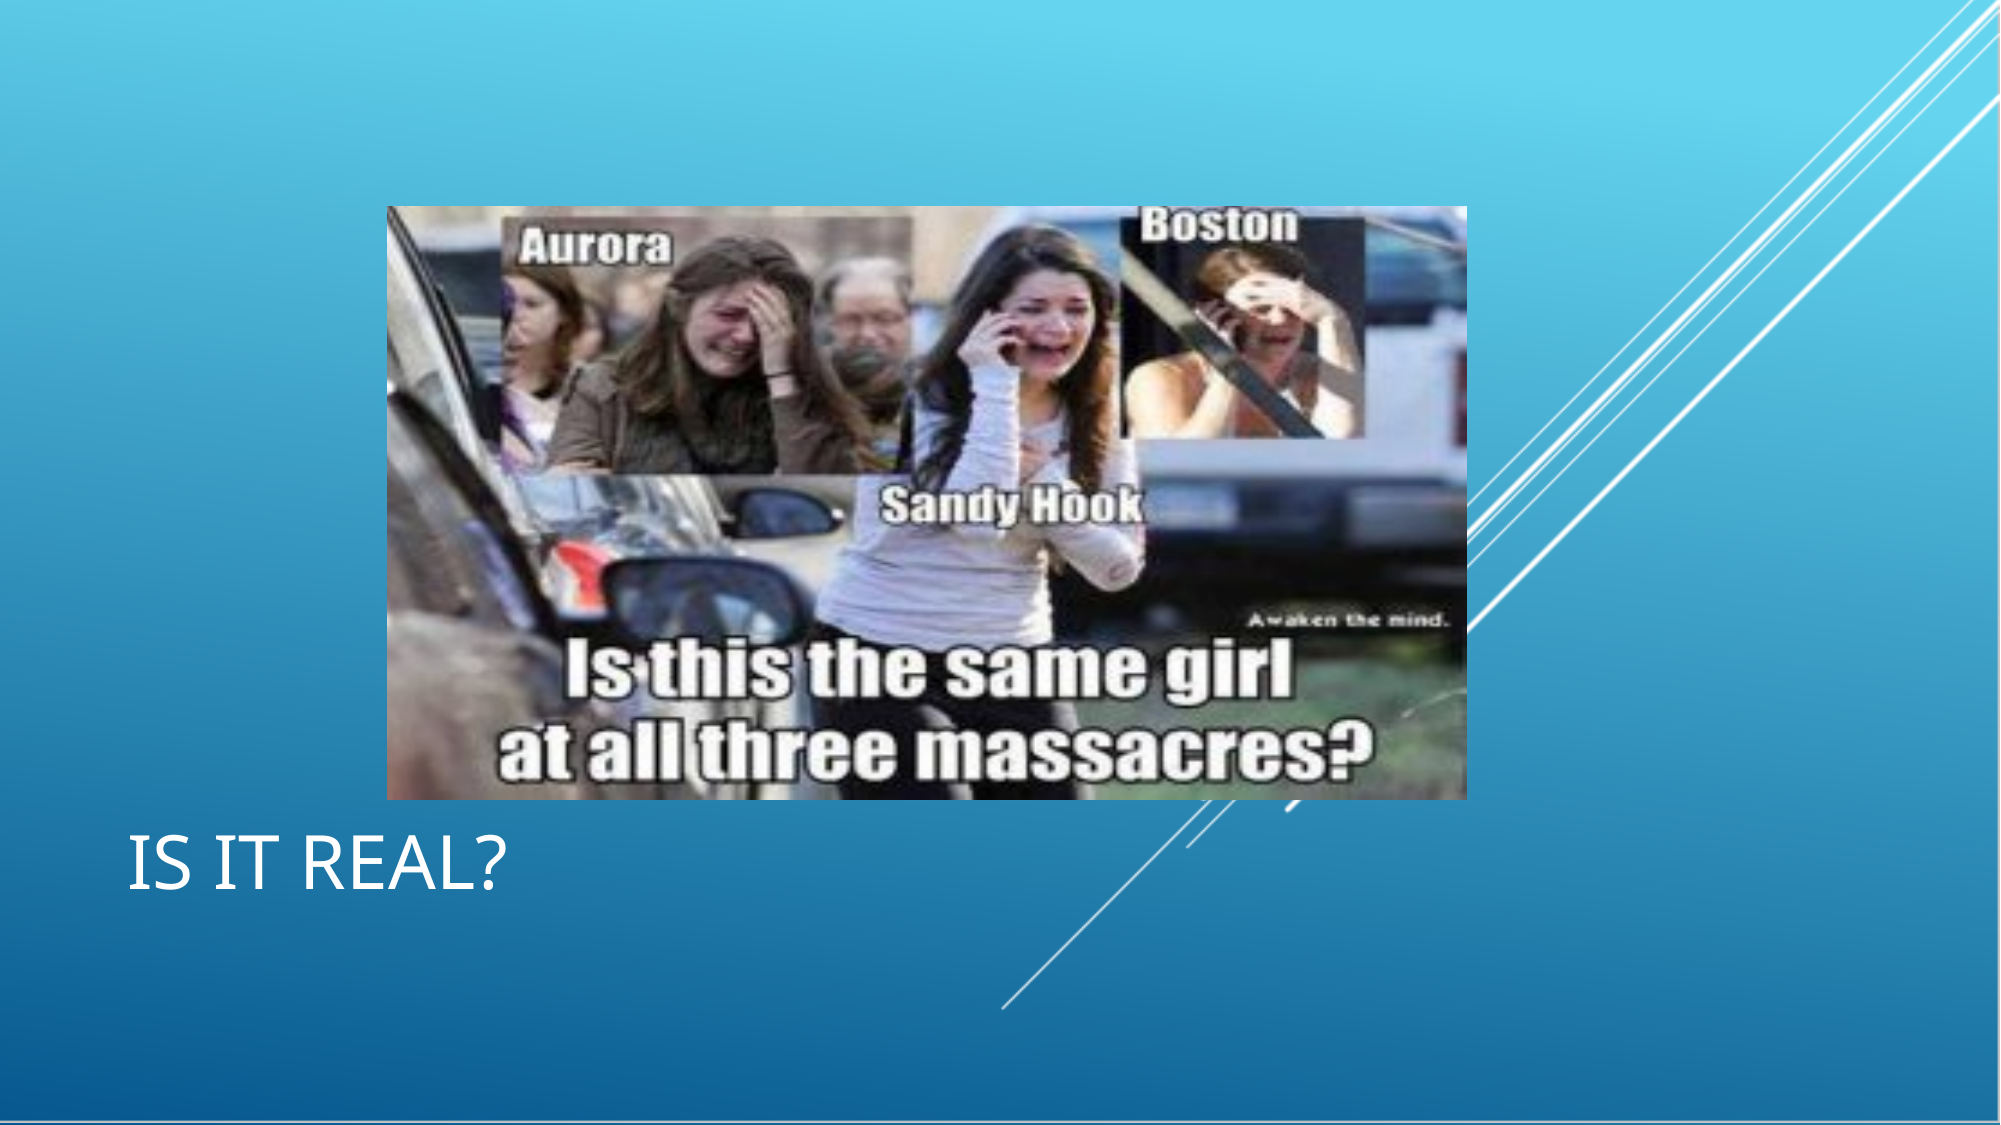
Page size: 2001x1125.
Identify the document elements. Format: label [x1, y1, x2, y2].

list [387, 205, 1467, 801]
picture [0, 0, 2000, 1123]
